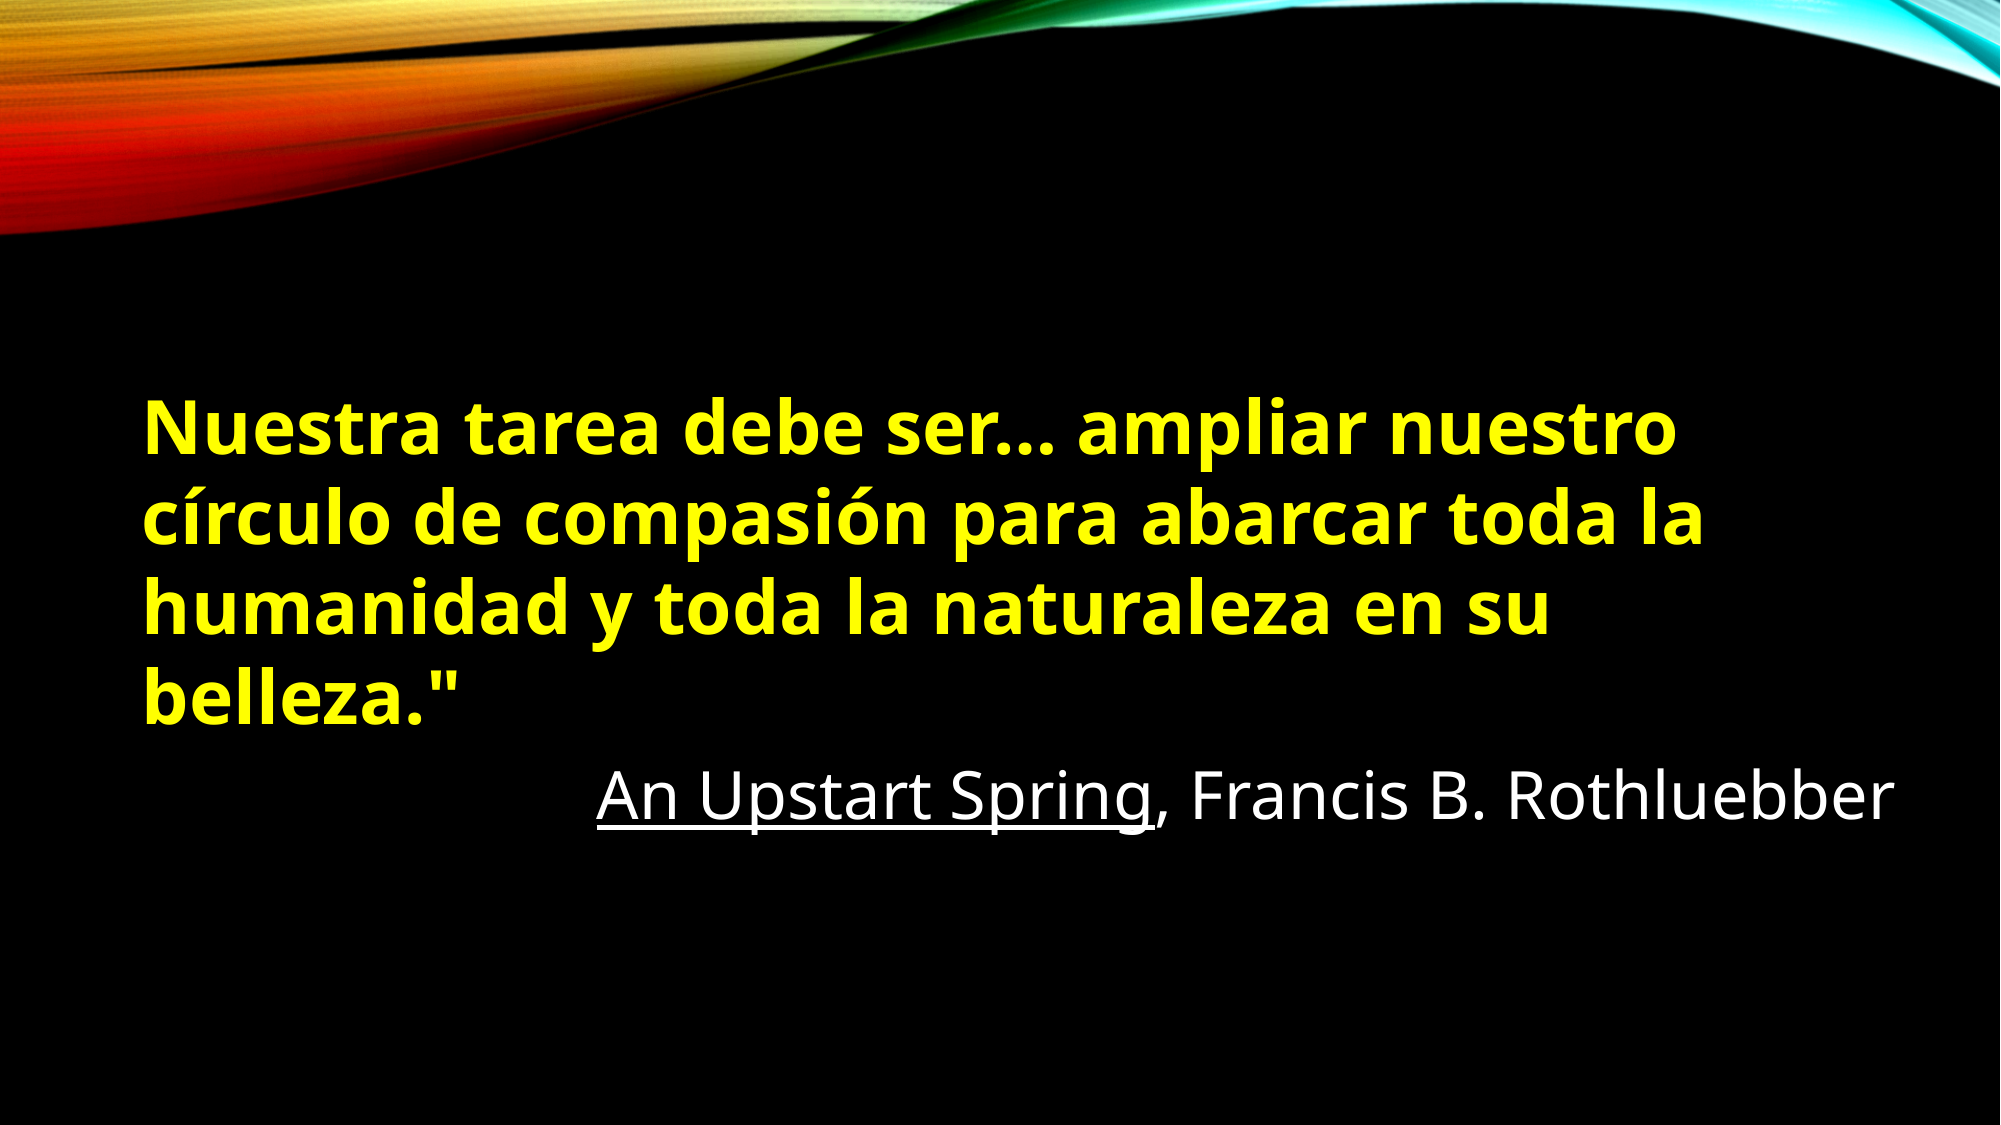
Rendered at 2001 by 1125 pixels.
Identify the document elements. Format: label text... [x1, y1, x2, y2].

picture [0, 0, 2000, 237]
text_box An Upstart Spring, Francis B. Rothluebber [581, 745, 1912, 921]
text_box Nuestra tarea debe ser… ampliar nuestro círculo de compasión para abarcar toda la humanidad y toda la naturaleza en su belleza." [127, 372, 1873, 747]
